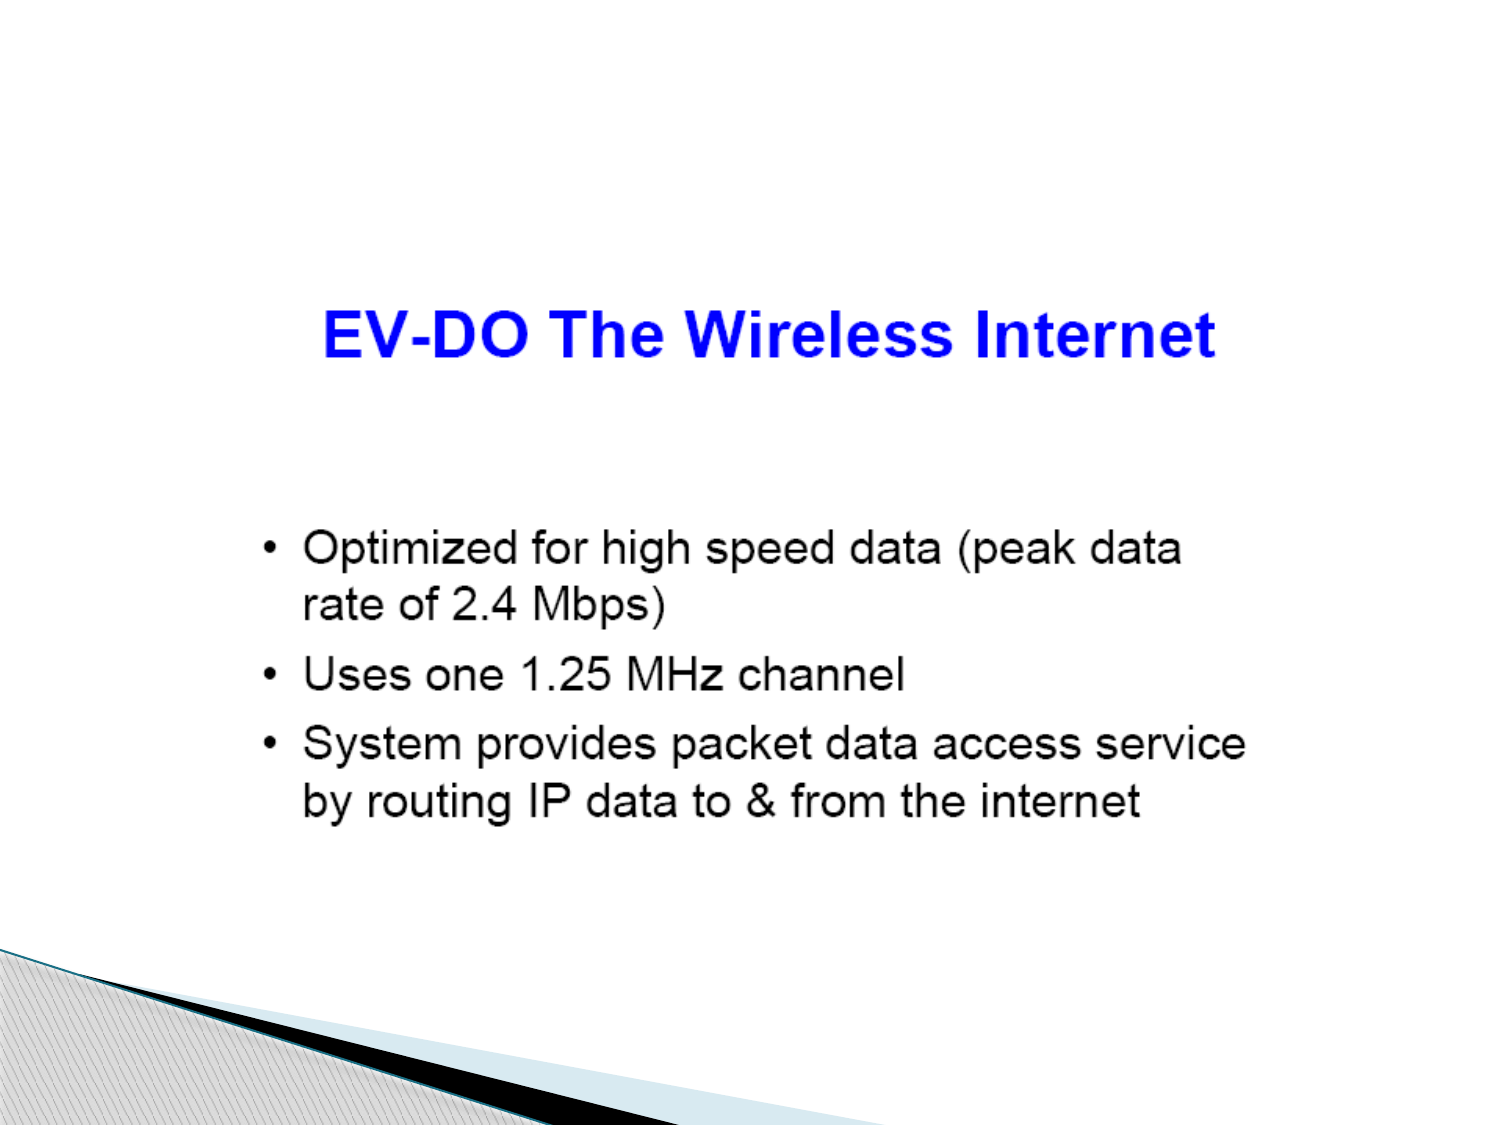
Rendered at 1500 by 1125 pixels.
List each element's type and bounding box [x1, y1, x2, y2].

picture [235, 291, 1265, 834]
